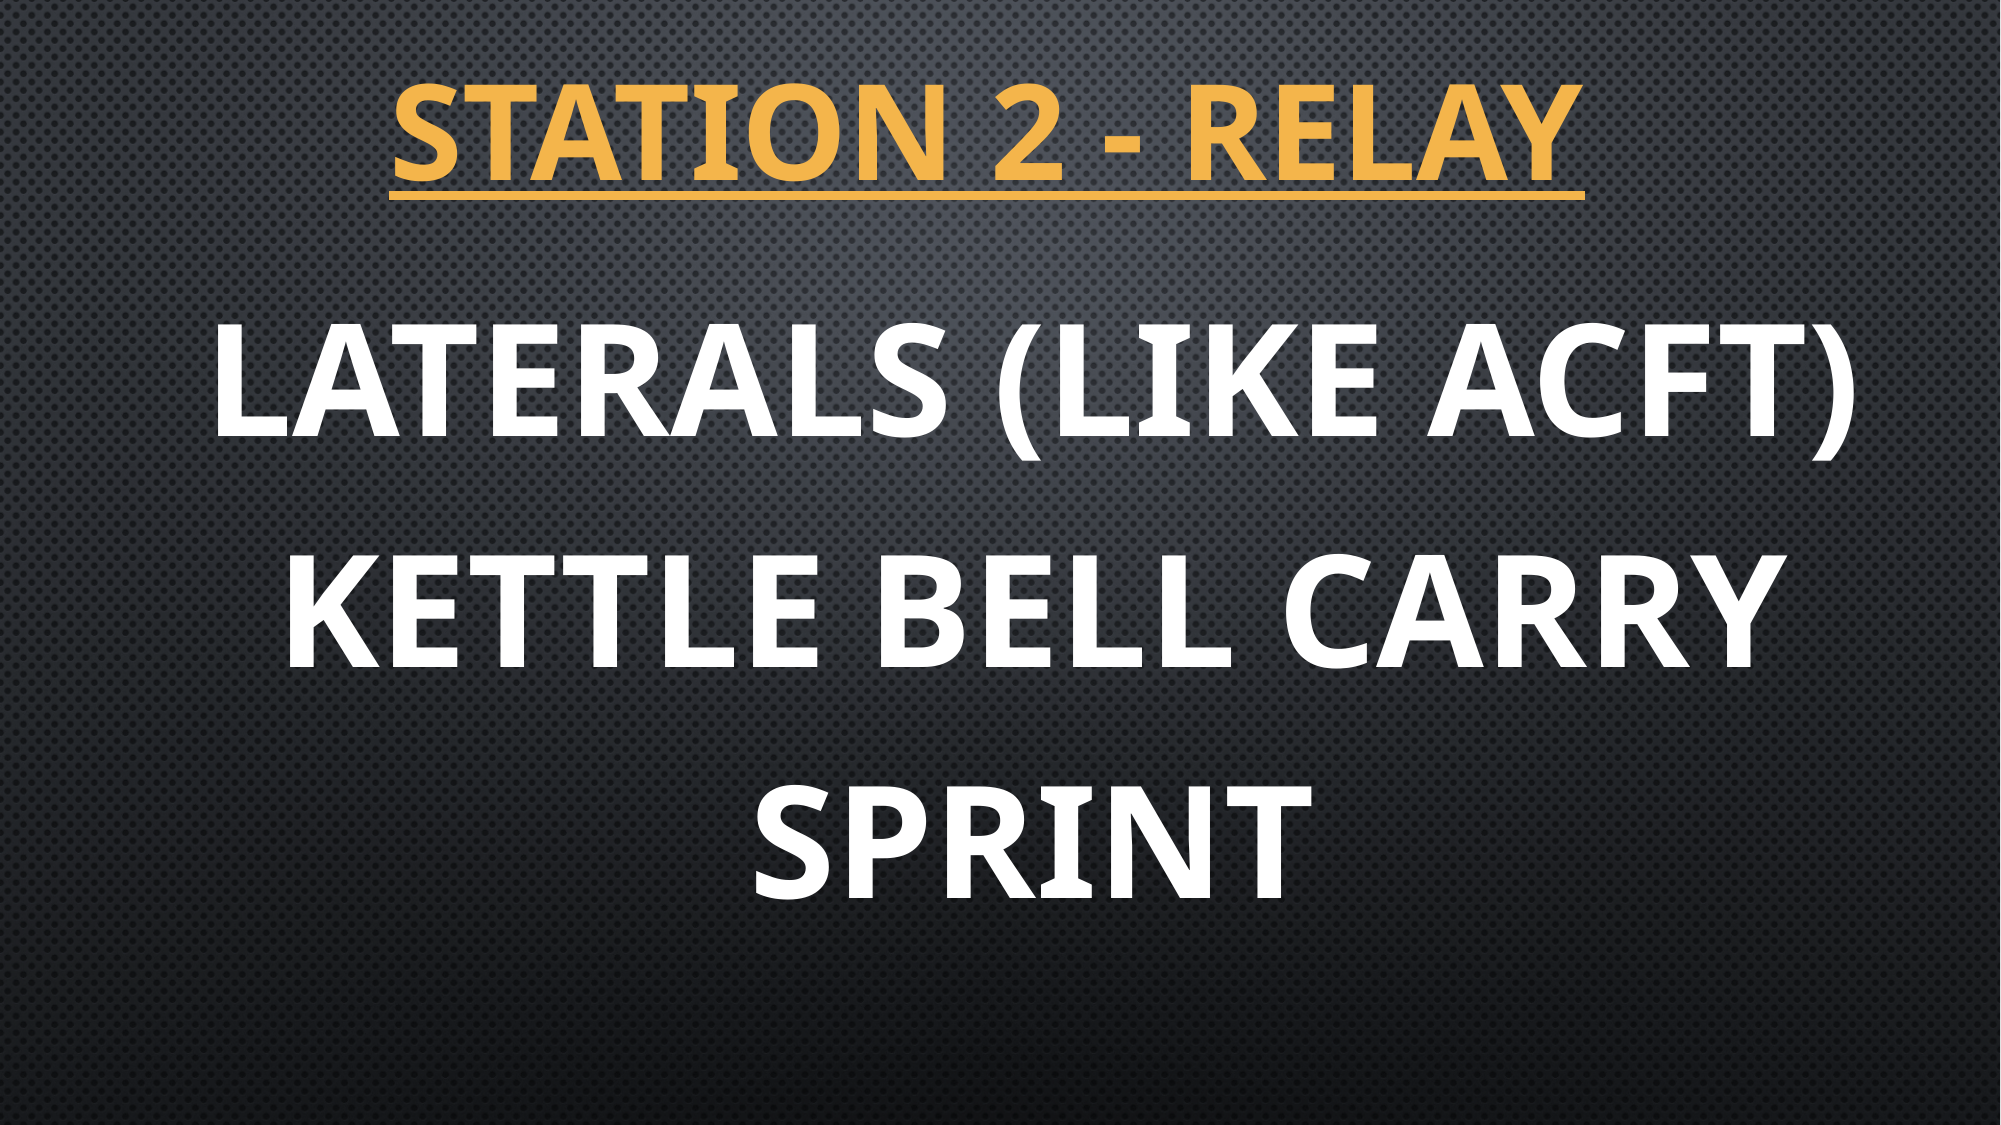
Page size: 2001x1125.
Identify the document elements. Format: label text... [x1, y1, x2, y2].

list Laterals (like acft) Kettle bell carry Sprint [187, 222, 1878, 1079]
title Station 2 - RELAY [174, 10, 1800, 324]
